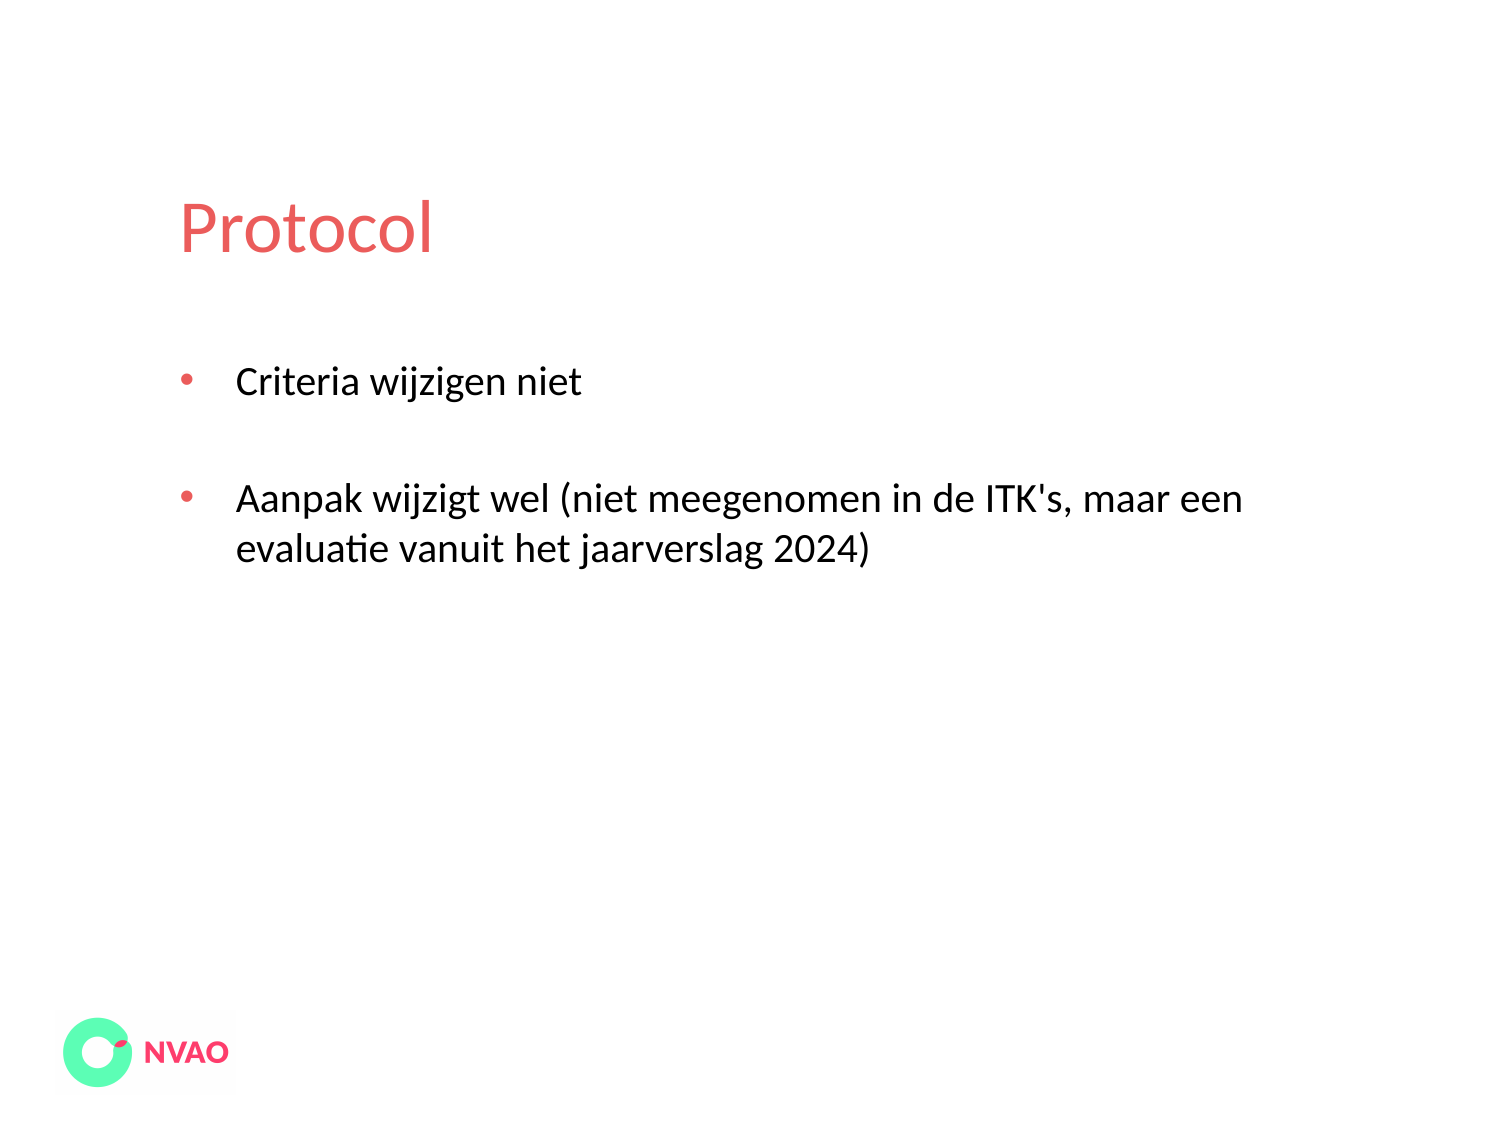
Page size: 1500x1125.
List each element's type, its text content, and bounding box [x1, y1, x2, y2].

title Protocol [164, 129, 1484, 317]
picture [55, 1010, 236, 1095]
list Criteria wijzigen niet Aanpak wijzigt wel (niet meegenomen in de ITK's, maar een evaluatie vanuit het jaarverslag 2024) [164, 346, 1340, 892]
